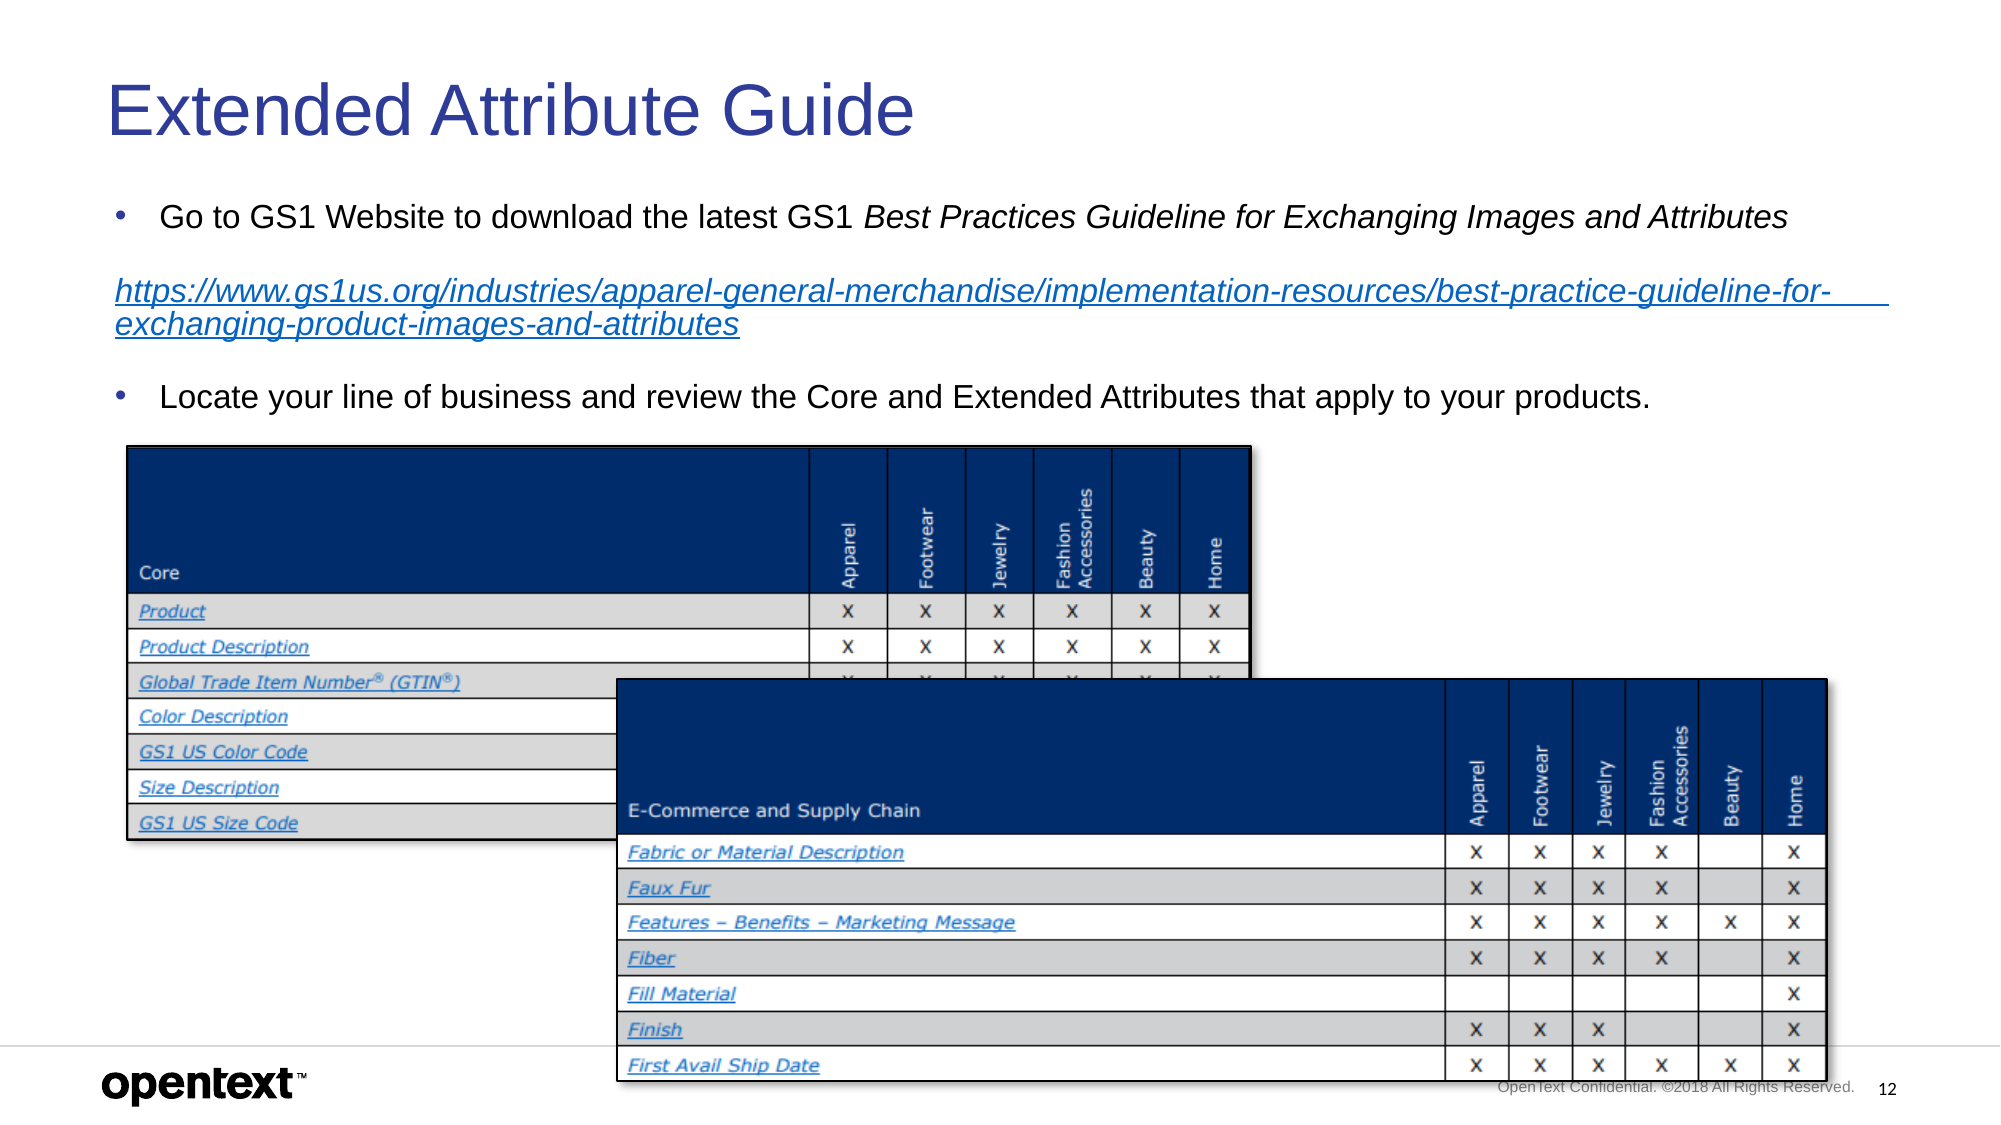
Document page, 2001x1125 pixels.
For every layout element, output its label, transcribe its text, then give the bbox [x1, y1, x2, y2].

list Go to GS1 Website to download the latest GS1 Best Practices Guideline for Exchanging Images and Attributes https://www.gs1us.org/industries/apparel-general-merchandise/implementation-resources/best-practice-guideline-for- exchanging-product-images-and-attributes Locate your line of business and review the Core and Extended Attributes that apply to your products. [100, 188, 1909, 965]
title Extended Attribute Guide [91, 28, 1898, 189]
picture [127, 446, 1827, 1080]
